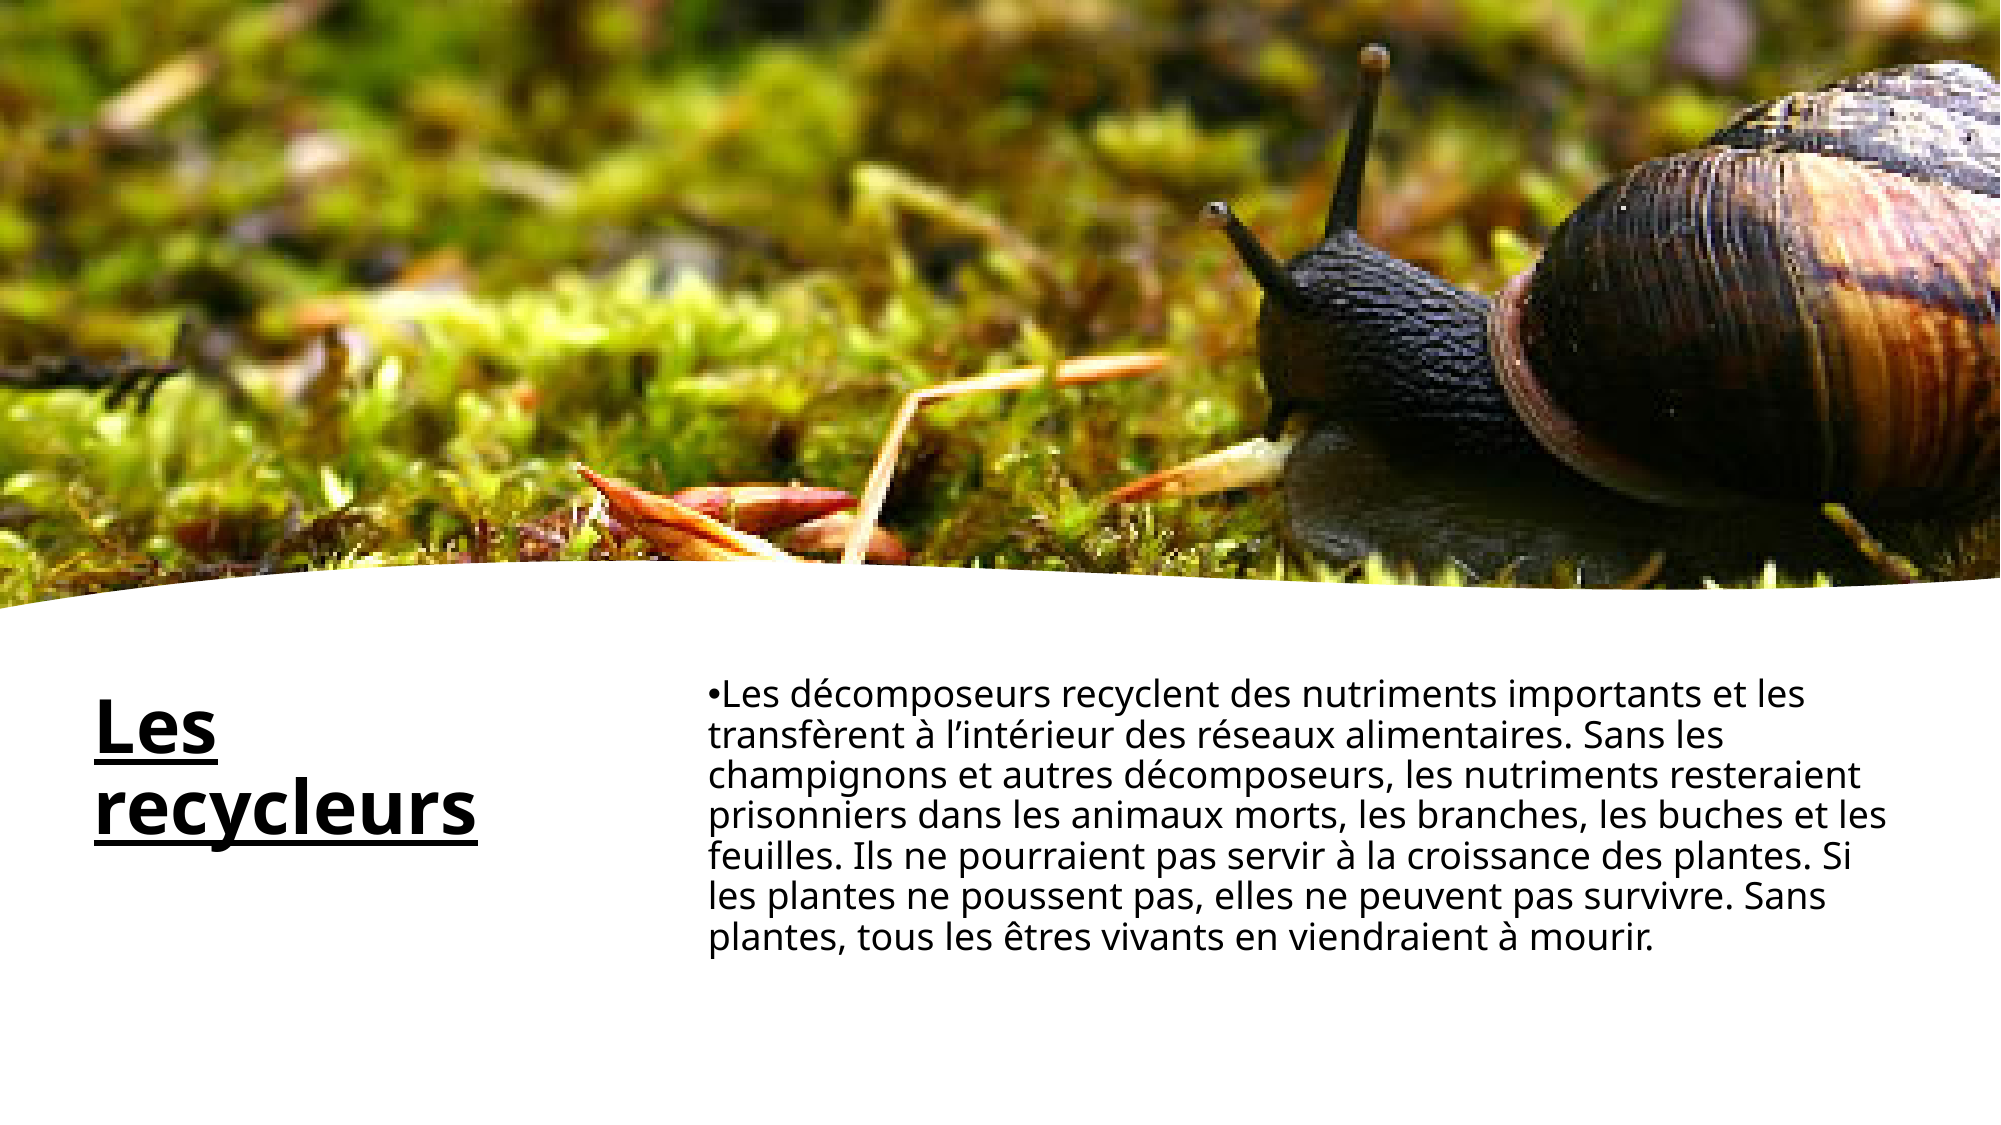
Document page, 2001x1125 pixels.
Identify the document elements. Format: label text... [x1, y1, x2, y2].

text_box Les décomposeurs recyclent des nutriments importants et les transfèrent à l’intérieur des réseaux alimentaires. Sans les champignons et autres décomposeurs, les nutriments resteraient prisonniers dans les animaux morts, les branches, les buches et les feuilles. Ils ne pourraient pas servir à la croissance des plantes. Si les plantes ne poussent pas, elles ne peuvent pas survivre. Sans plantes, tous les êtres vivants en viendraient à mourir. [692, 615, 1921, 1018]
text_box Les recycleurs [78, 615, 619, 1018]
picture [0, 0, 2000, 609]
